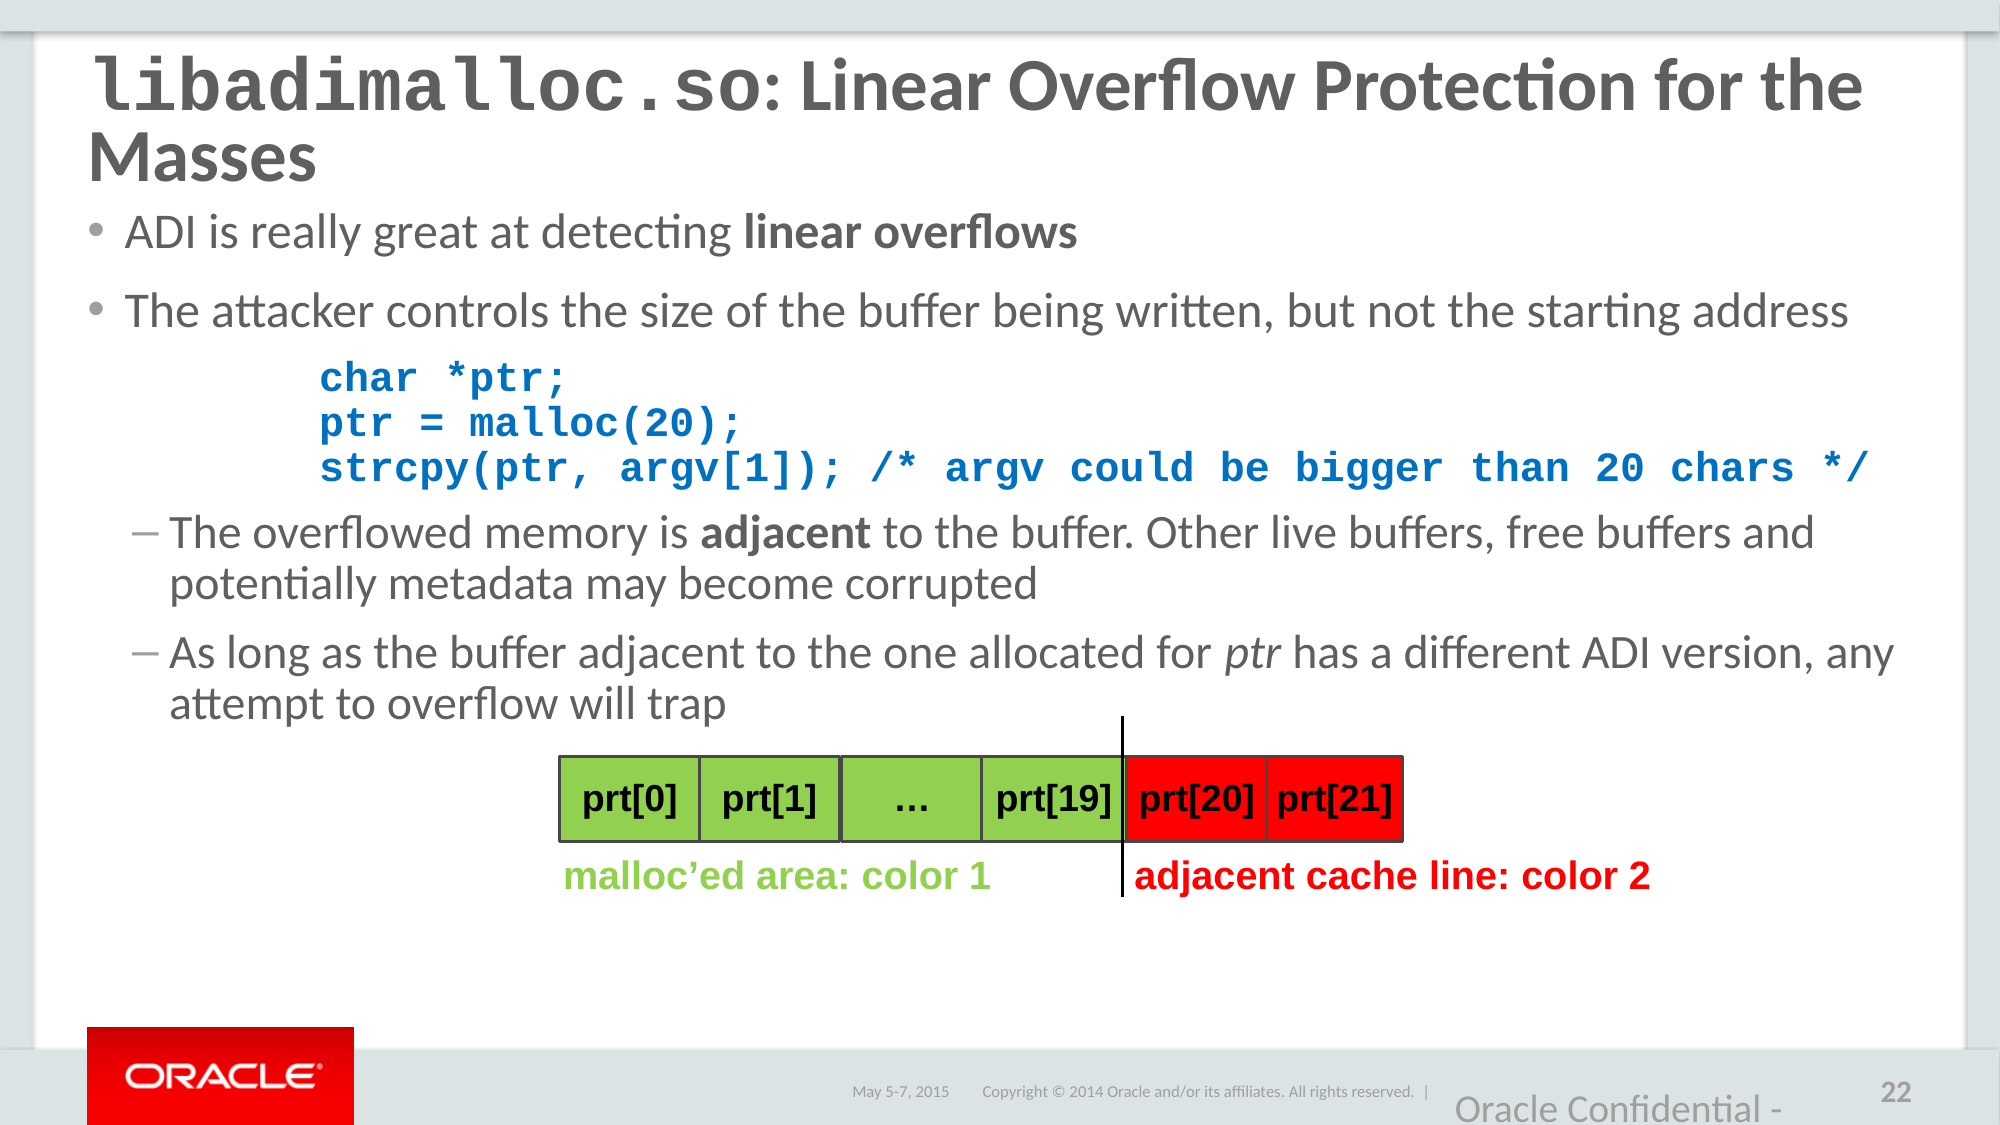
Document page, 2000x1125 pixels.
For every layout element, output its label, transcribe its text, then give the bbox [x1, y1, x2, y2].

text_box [559, 715, 1623, 919]
picture [87, 1027, 354, 1125]
list ADI is really great at detecting linear overflows The attacker controls the size of the buffer being written, but not the starting address char *ptr; ptr = malloc(20); strcpy(ptr, argv[1]); /* argv could be bigger than 20 chars */ The overflowed memory is adjacent to the buffer. Other live buffers, free buffers and potentially metadata may become corrupted As long as the buffer adjacent to the one allocated for ptr has a different ADI version, any attempt to overflow will trap [87, 205, 1913, 734]
title libadimalloc.so: Linear Overflow Protection for the Masses [87, 66, 1913, 197]
footer Oracle Confidential - Internal only [1439, 1075, 1849, 1106]
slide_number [748, 1075, 950, 1106]
slide_number 22 [1849, 1075, 1913, 1106]
